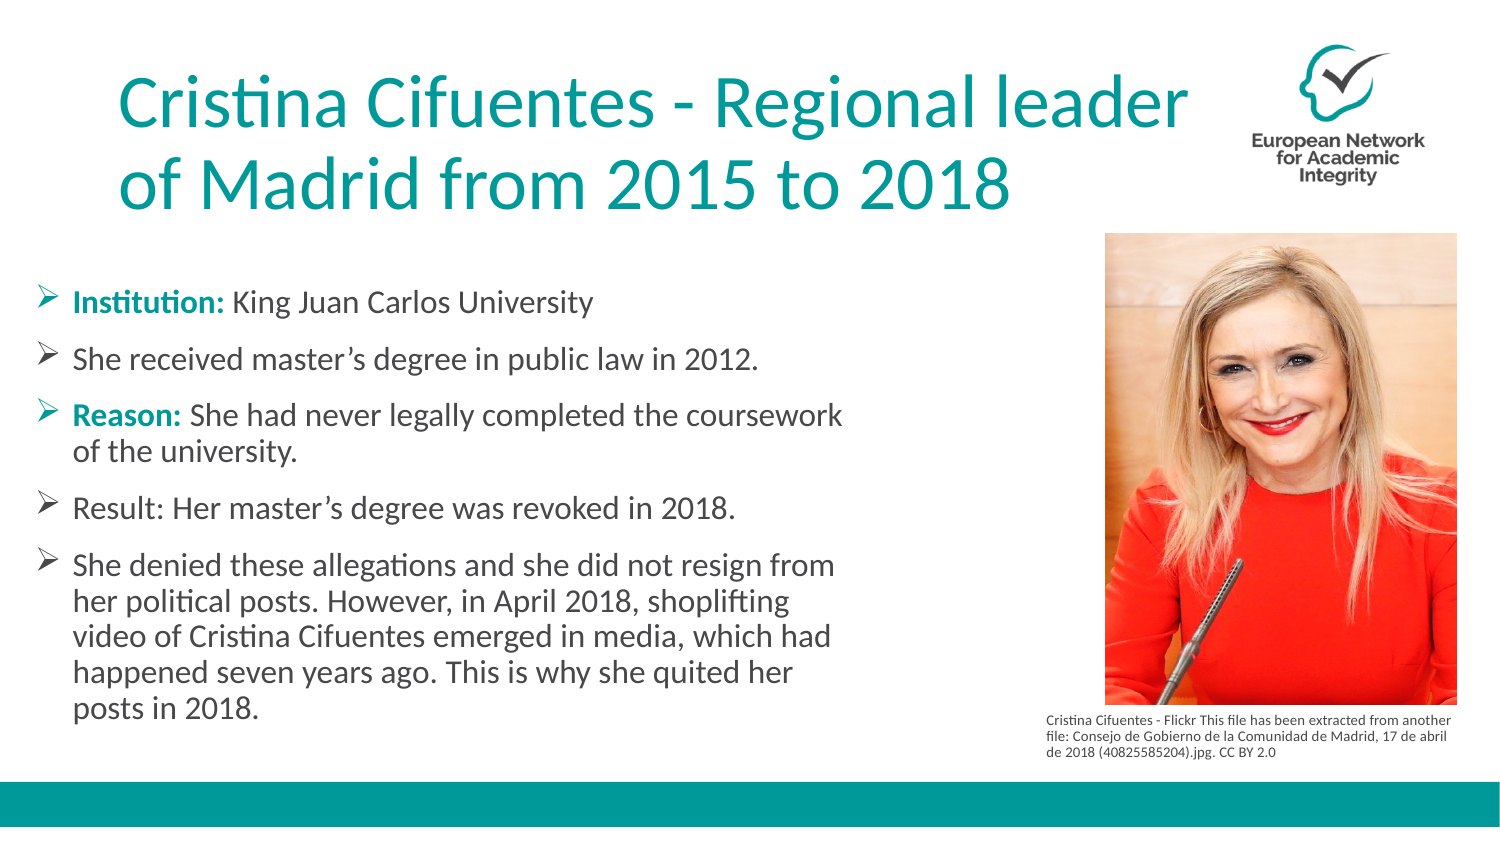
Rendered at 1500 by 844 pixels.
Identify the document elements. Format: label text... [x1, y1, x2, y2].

list Cristina Cifuentes - Flickr This file has been extracted from another file: Consejo de Gobierno de la Comunidad de Madrid, 17 de abril de 2018 (40825585204).jpg. CC BY 2.0 [1031, 704, 1473, 768]
picture [1105, 233, 1457, 705]
title Cristina Cifuentes - Regional leader of Madrid from 2015 to 2018 [103, 44, 1238, 243]
list Institution: King Juan Carlos University She received master’s degree in public law in 2012. Reason: She had never legally completed the coursework of the university. Result: Her master’s degree was revoked in 2018. She denied these allegations and she did not resign from her political posts. However, in April 2018, shoplifting video of Cristina Cifuentes emerged in media, which had happened seven years ago. This is why she quited her posts in 2018. [20, 277, 866, 768]
picture [1220, 14, 1457, 216]
